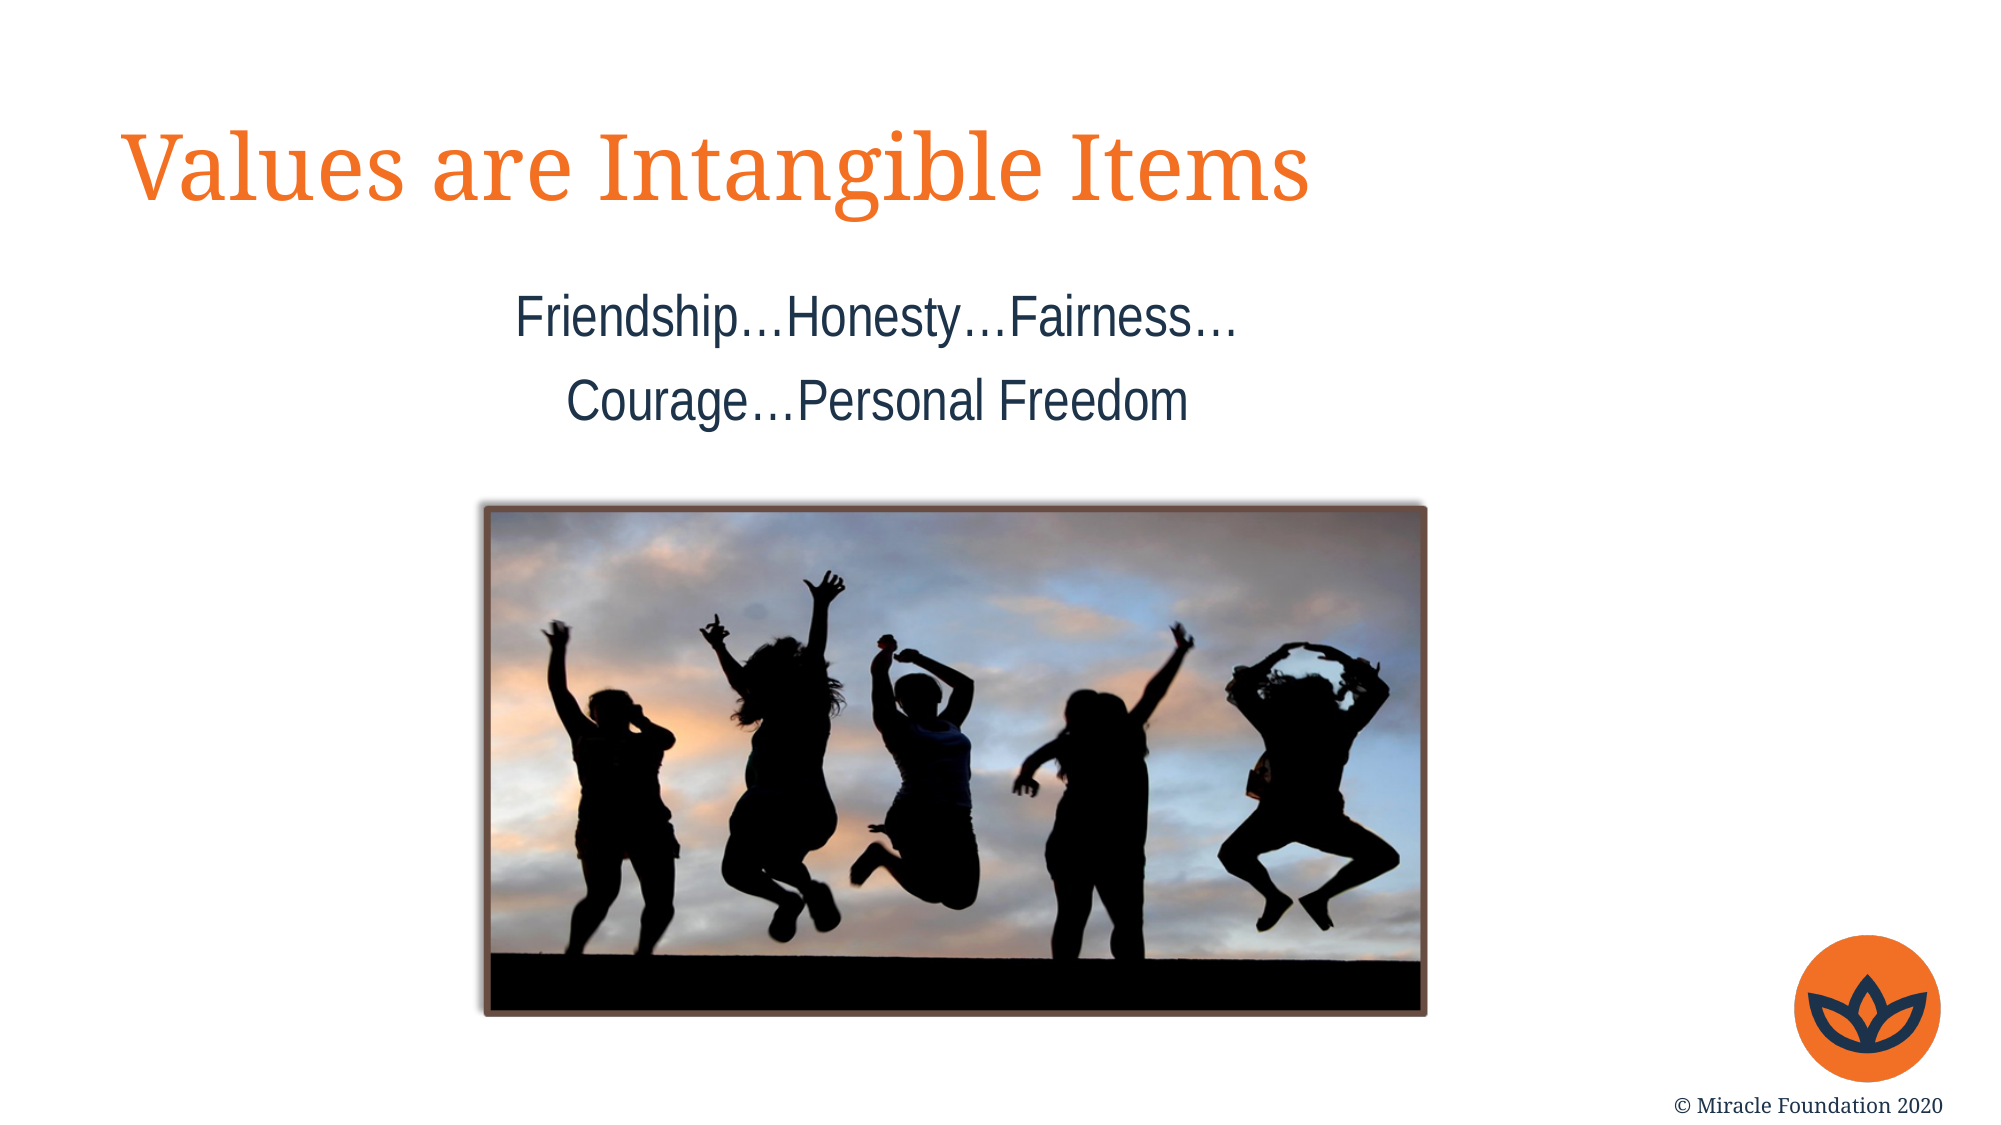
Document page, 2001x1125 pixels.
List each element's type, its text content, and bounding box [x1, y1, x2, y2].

text_box © Miracle Foundation 2020 [1659, 1085, 1969, 1125]
list Friendship…Honesty…Fairness… Courage…Personal Freedom [215, 279, 1541, 450]
title Values are Intangible Items [106, 61, 1832, 280]
picture [1774, 918, 1955, 1085]
picture [469, 492, 1432, 1021]
